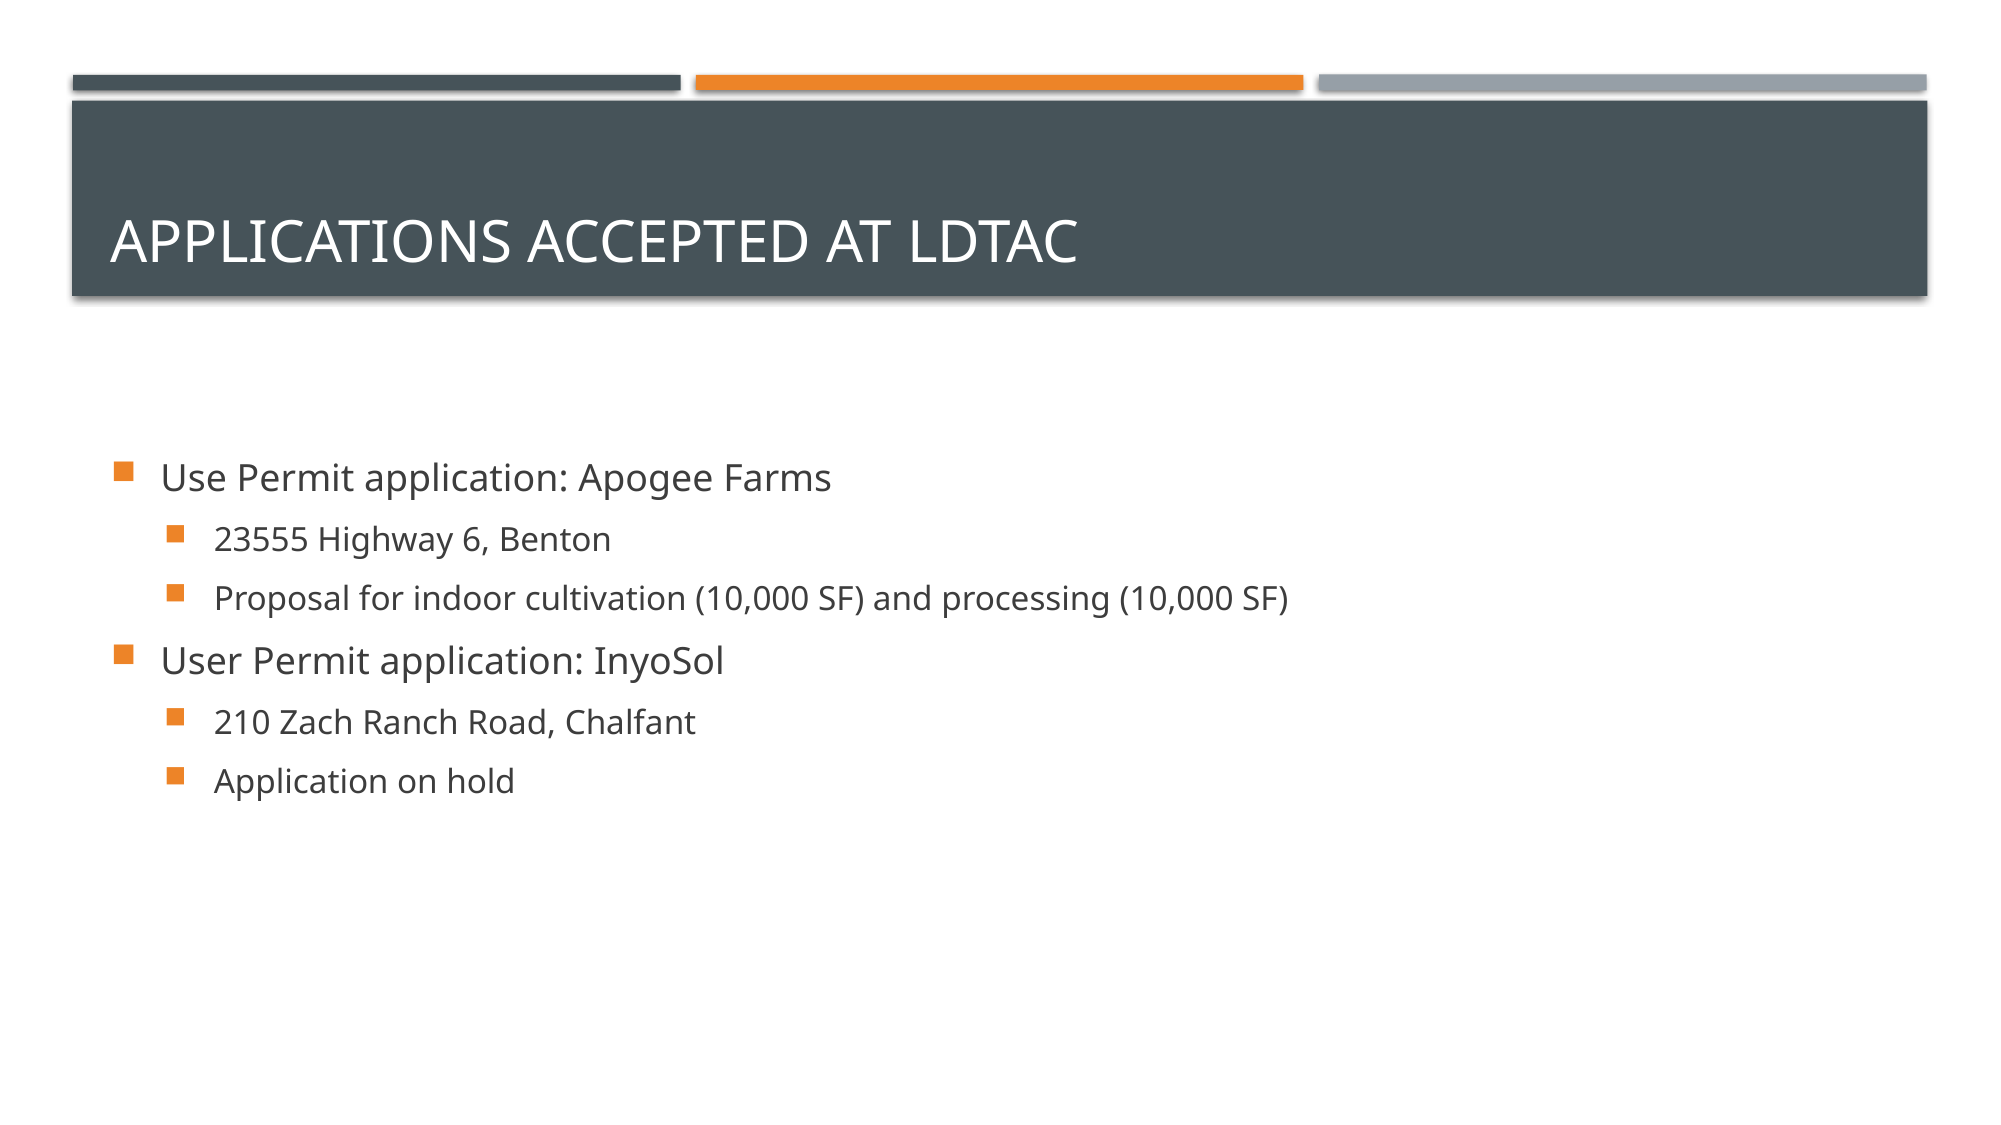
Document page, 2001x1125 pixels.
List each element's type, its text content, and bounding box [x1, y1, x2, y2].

list Use Permit application: Apogee Farms 23555 Highway 6, Benton Proposal for indoor cultivation (10,000 SF) and processing (10,000 SF) User Permit application: InyoSol 210 Zach Ranch Road, Chalfant Application on hold [95, 357, 1905, 962]
title Applications Accepted at LDTAC [95, 115, 1905, 282]
